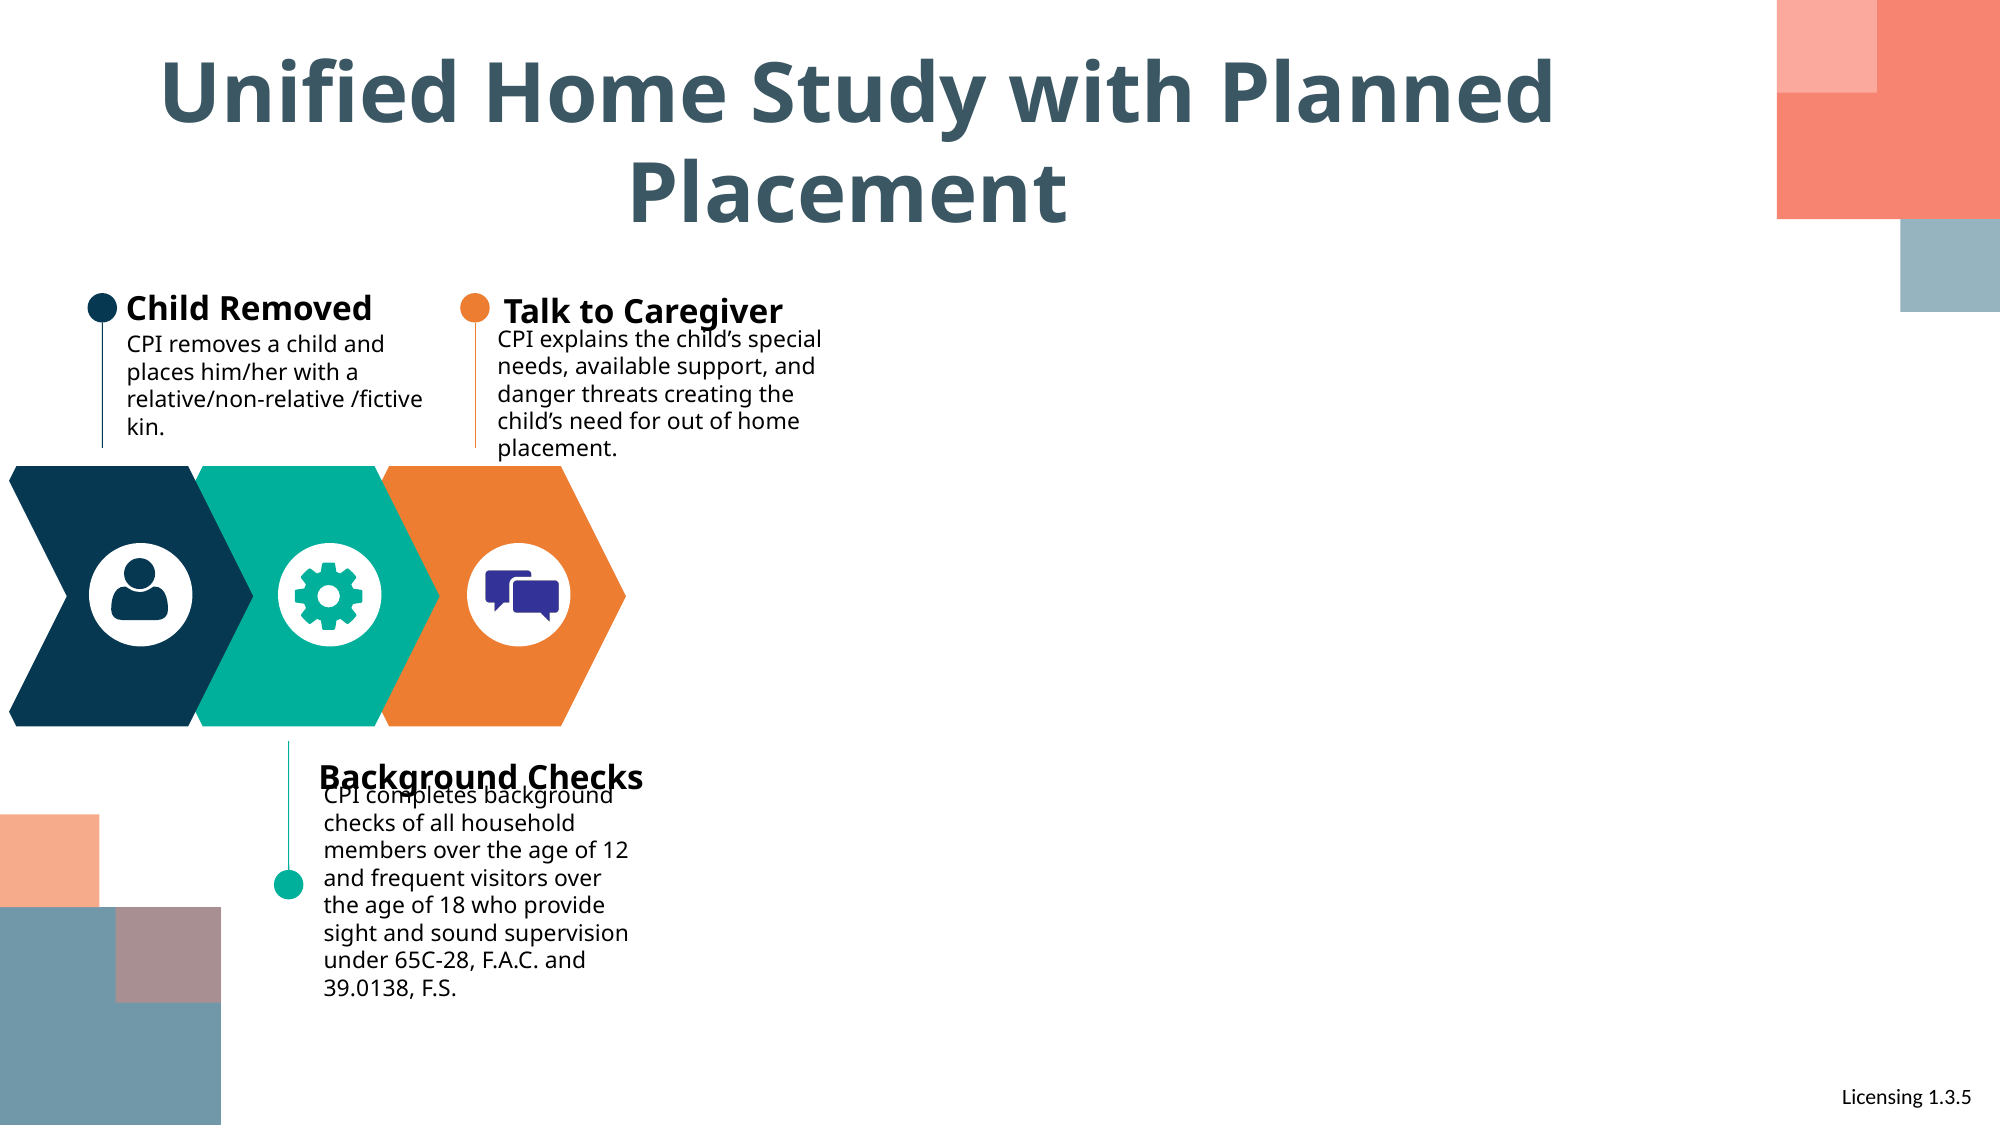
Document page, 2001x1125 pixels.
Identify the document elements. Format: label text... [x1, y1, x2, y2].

text_box CPI completes background checks of all household members over the age of 12 and frequent visitors over the age of 18 who provide sight and sound supervision under 65C-28, F.A.C. and 39.0138, F.S. [323, 773, 634, 1009]
text_box [566, 571, 572, 619]
text_box Licensing 1.3.5 [1827, 1074, 2000, 1125]
text_box CPI explains the child’s special needs, available support, and danger threats creating the child’s need for out of home placement. [497, 316, 841, 469]
picture [478, 552, 566, 640]
text_box [196, 465, 441, 728]
text_box Background Checks [318, 748, 673, 804]
text_box [110, 557, 170, 622]
text_box [276, 541, 383, 648]
text_box [487, 541, 550, 552]
text_box [293, 561, 364, 631]
text_box CPI removes a child and places him/her with a relative/non-relative /fictive kin. [126, 322, 453, 448]
text_box [7, 465, 255, 728]
text_box [466, 561, 478, 629]
title Unified Home Study with Planned Placement [22, 87, 1695, 190]
text_box [86, 291, 119, 324]
text_box [459, 291, 491, 324]
text_box Child Removed [125, 279, 453, 334]
text_box [87, 541, 194, 648]
text_box Talk to Caregiver [503, 282, 806, 316]
text_box [382, 465, 628, 728]
text_box [272, 868, 305, 901]
text_box [491, 640, 546, 648]
